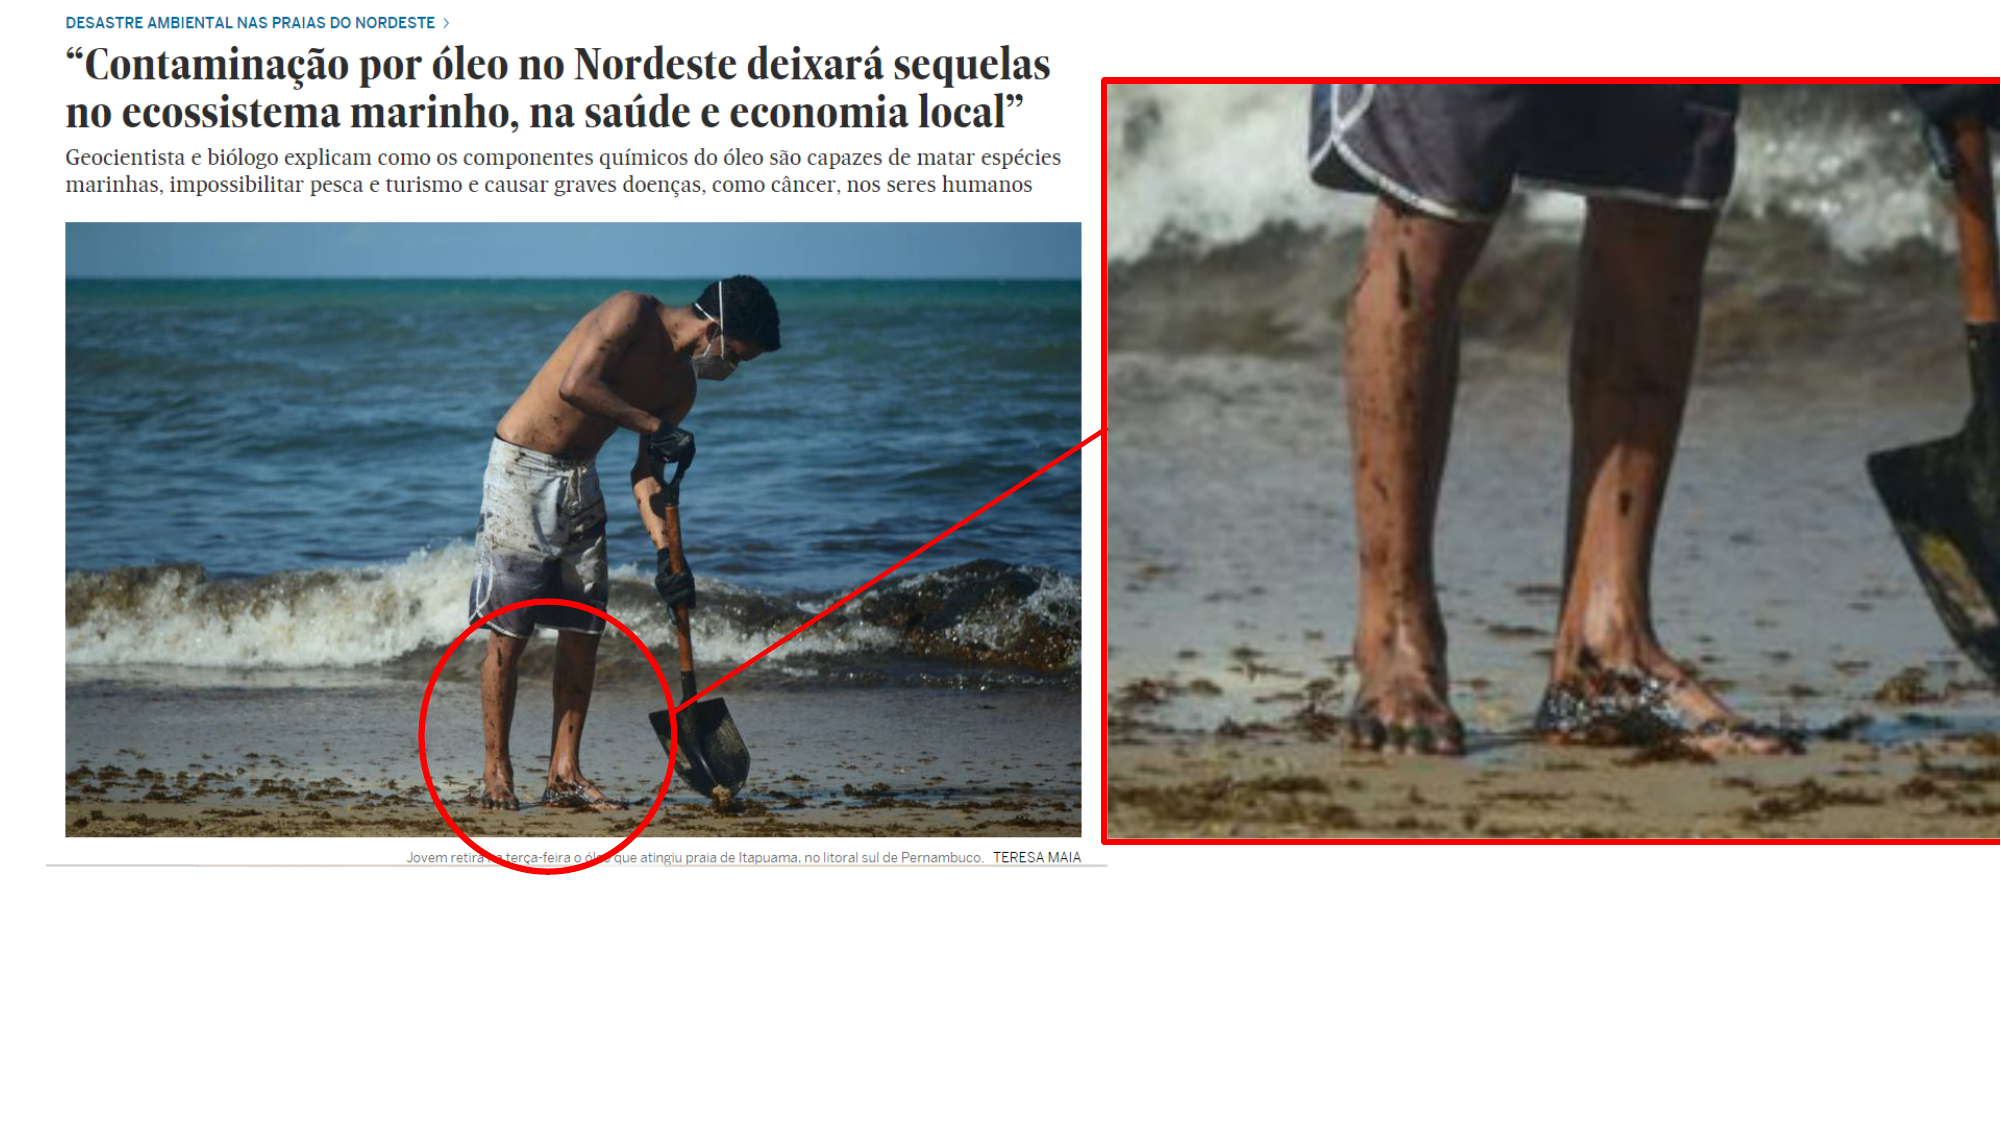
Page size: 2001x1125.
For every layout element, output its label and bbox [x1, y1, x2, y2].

text_box [511, 867, 585, 873]
text_box [674, 427, 1108, 713]
picture [45, 0, 2000, 867]
